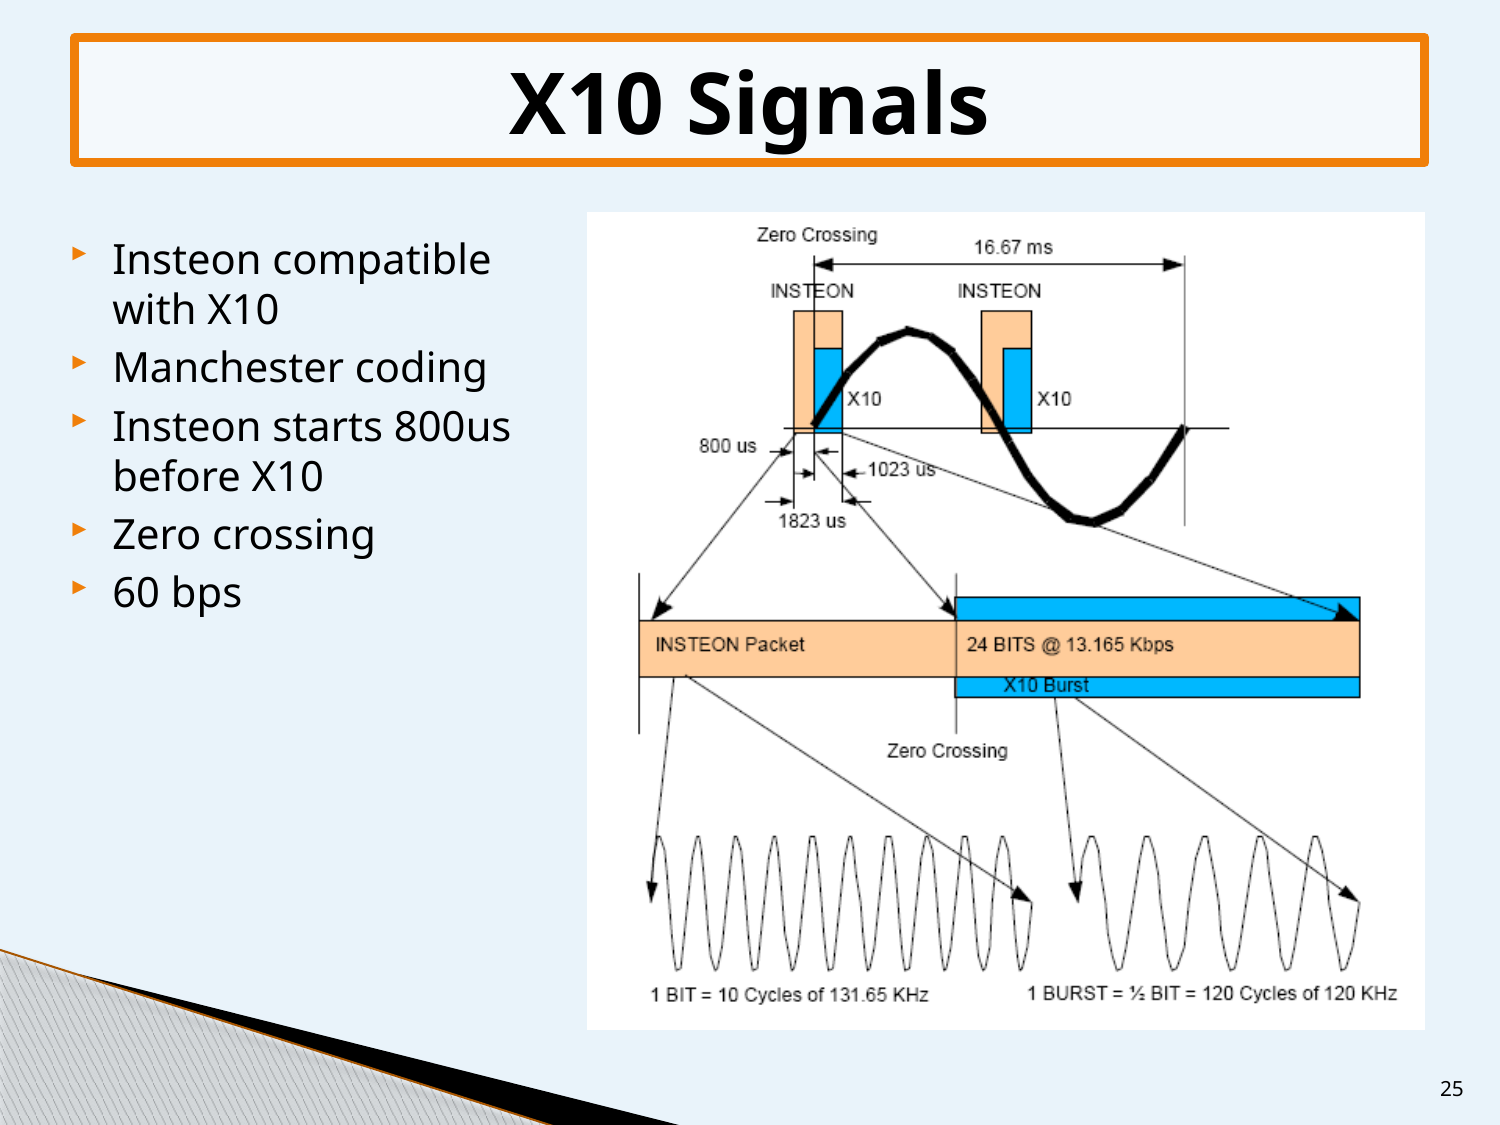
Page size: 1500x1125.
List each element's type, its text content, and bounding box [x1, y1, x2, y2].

slide_number 25 [1418, 1051, 1479, 1112]
list Insteon compatible with X10 Manchester coding Insteon starts 800us before X10 Zero crossing 60 bps [37, 224, 581, 968]
picture [587, 212, 1426, 1030]
text_box X10 Signals [70, 33, 1429, 167]
